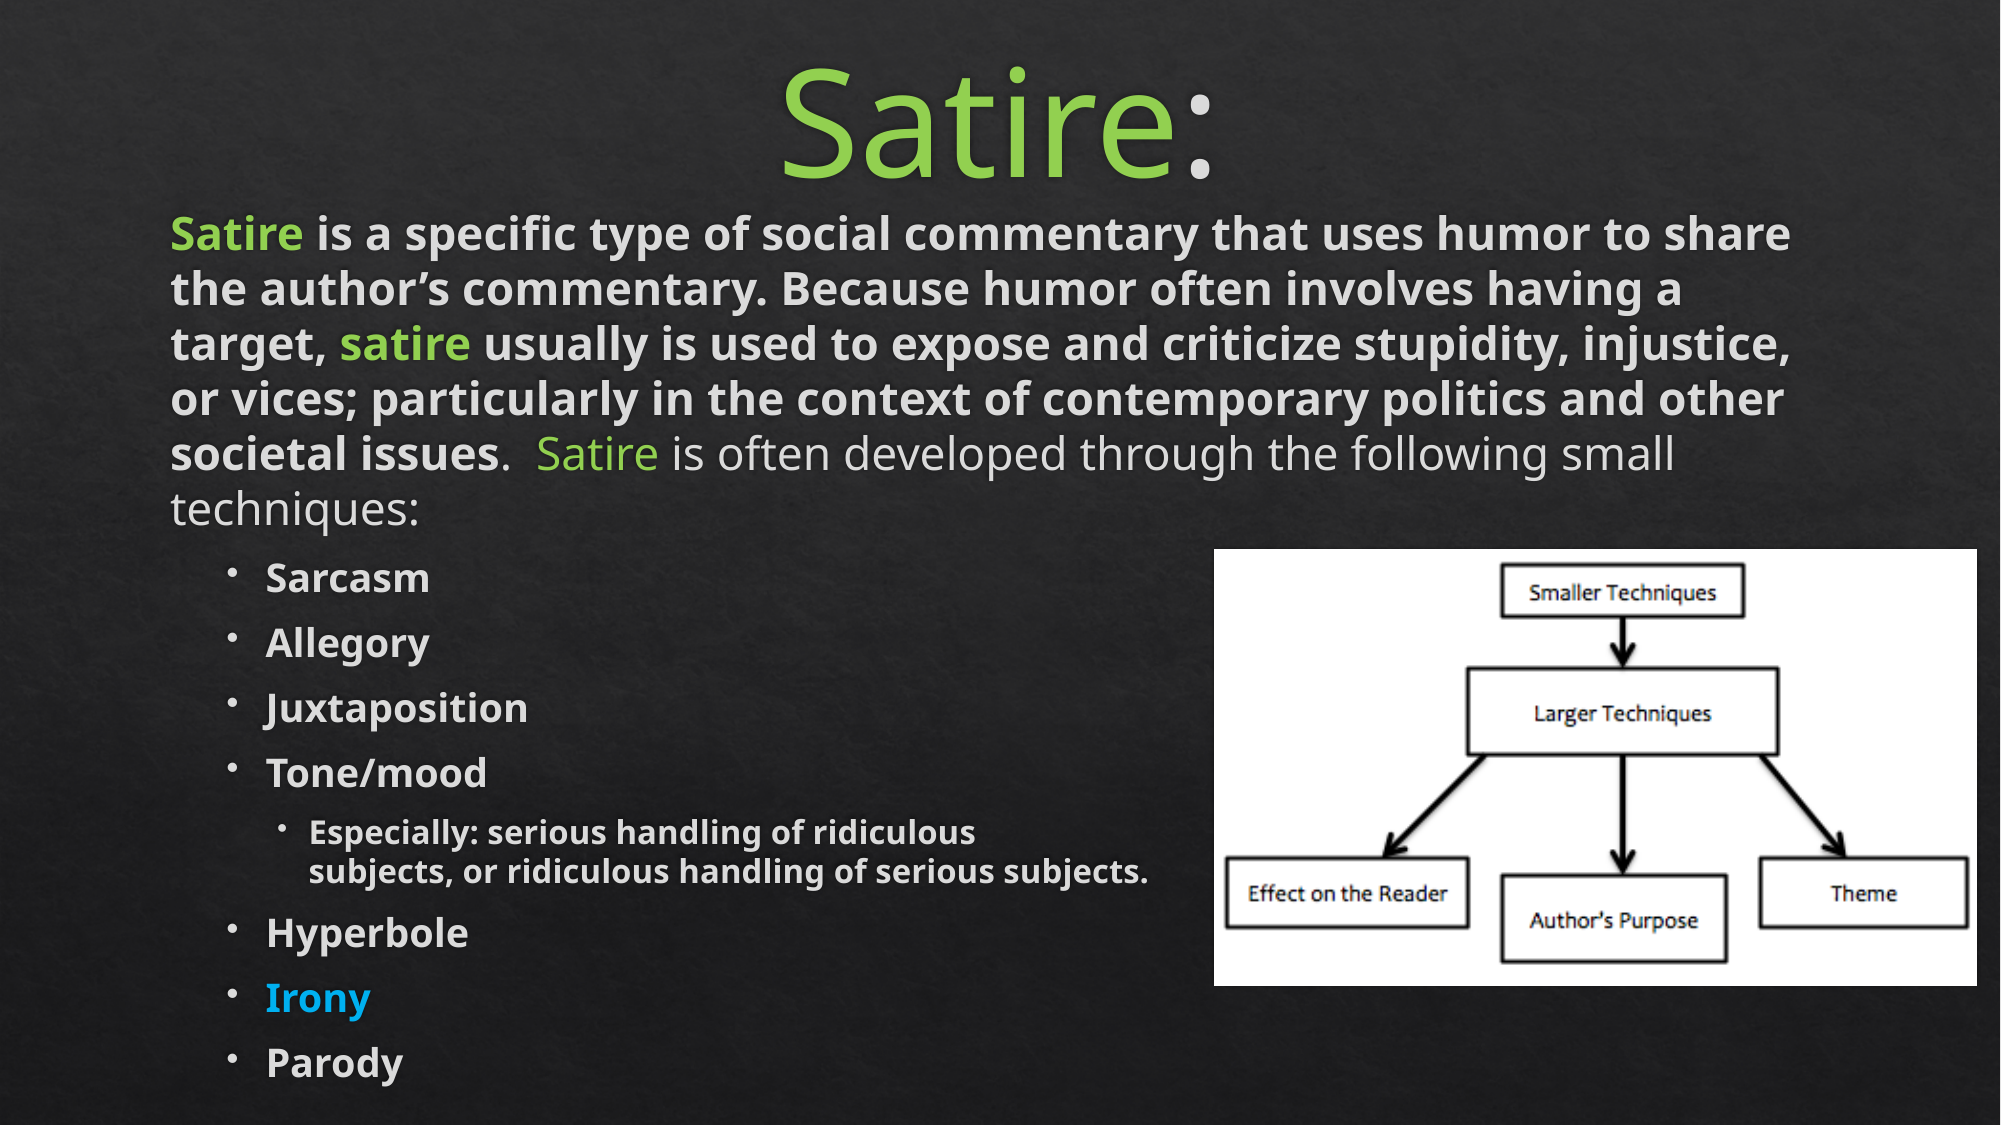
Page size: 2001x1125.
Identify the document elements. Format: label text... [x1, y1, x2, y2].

list Satire is a specific type of social commentary that uses humor to share the author’s commentary. Because humor often involves having a target, satire usually is used to expose and criticize stupidity, injustice, or vices; particularly in the context of contemporary politics and other societal issues. Satire is often developed through the following small techniques: Sarcasm Allegory Juxtaposition Tone/mood Especially: serious handling of ridiculous subjects, or ridiculous handling of serious subjects. Hyperbole Irony Parody [149, 196, 1849, 1104]
title Satire: [149, 37, 1849, 193]
picture [1214, 549, 1977, 986]
